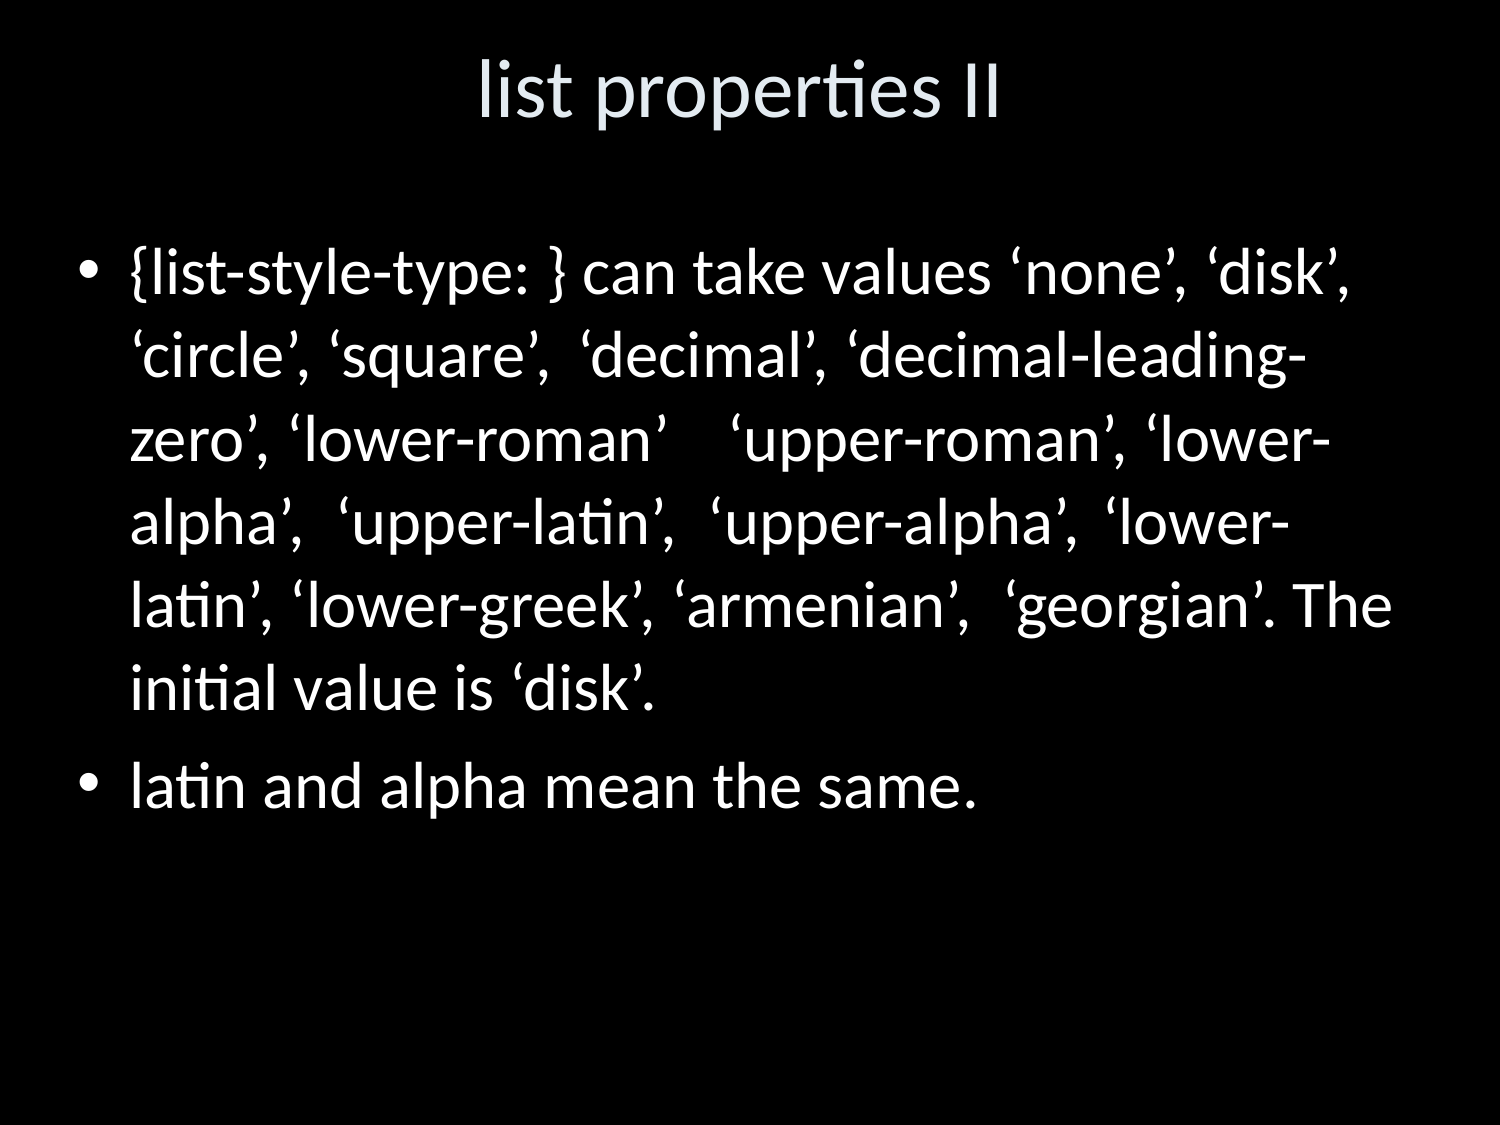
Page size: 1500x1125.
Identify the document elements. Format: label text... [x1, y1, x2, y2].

text_box list properties II [75, 24, 1425, 157]
text_box {list-style-type: } can take values ‘none’, ‘disk’, ‘circle’, ‘square’, ‘decimal’, ‘decimal-leading-zero’, ‘lower-roman’ ‘upper-roman’, ‘lower-alpha’, ‘upper-latin’, ‘upper-alpha’, ‘lower-latin’, ‘lower-greek’, ‘armenian’, ‘georgian’. The initial value is ‘disk’. latin and alpha mean the same. [75, 224, 1425, 1038]
